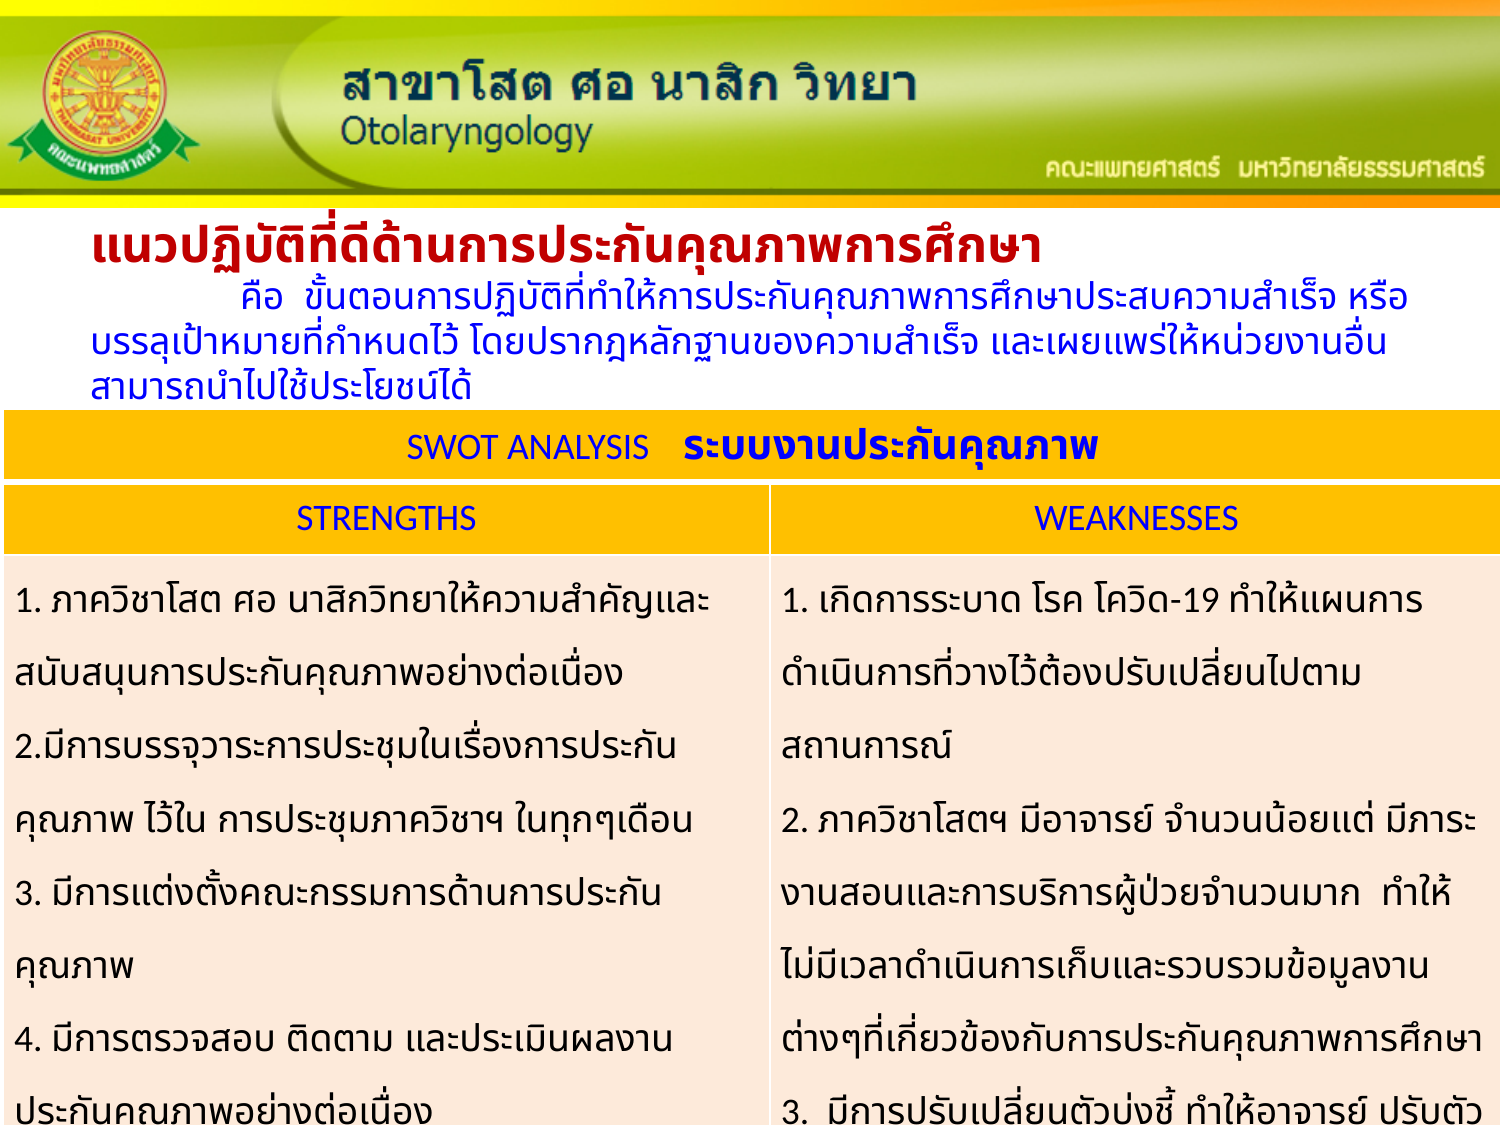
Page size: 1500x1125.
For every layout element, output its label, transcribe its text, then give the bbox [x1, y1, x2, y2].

table_cell 1. เกิดการระบาด โรค โควิด-19 ทำให้แผนการดำเนินการที่วางไว้ต้องปรับเปลี่ยนไปตามสถานการณ์ 2. ภาควิชาโสตฯ มีอาจารย์ จำนวนน้อยแต่ มีภาระงานสอนและการบริการผู้ป่วยจำนวนมาก ทำให้ไม่มีเวลาดำเนินการเก็บและรวบรวมข้อมูลงานต่างๆที่เกี่ยวข้องกับการประกันคุณภาพการศึกษา 3. มีการปรับเปลี่ยนตัวบ่งชี้ ทำให้อาจารย์ ปรับตัวตามไม่ทันต่อการเปลี่ยนแปลง [771, 556, 1500, 1125]
table_cell Weaknesses [771, 485, 1500, 554]
table_cell 1. ภาควิชาโสต ศอ นาสิกวิทยาให้ความสำคัญและ สนับสนุนการประกันคุณภาพอย่างต่อเนื่อง 2.มีการบรรจุวาระการประชุมในเรื่องการประกันคุณภาพ ไว้ใน การประชุมภาควิชาฯ ในทุกๆเดือน 3. มีการแต่งตั้งคณะกรรมการด้านการประกันคุณภาพ 4. มีการตรวจสอบ ติดตาม และประเมินผลงานประกันคุณภาพอย่างต่อเนื่อง [4, 556, 769, 1125]
table_header SWOT ANALYSIS ระบบงานประกันคุณภาพ [4, 410, 1500, 479]
table_cell Strengths [4, 485, 769, 554]
picture [0, 0, 1500, 209]
title แนวปฏิบัติที่ดีด้านการประกันคุณภาพการศึกษา คือ ขั้นตอนการปฏิบัติที่ทำให้การประกันคุณภาพการศึกษาประสบความสำเร็จ หรือ บรรลุเป้าหมายที่กำหนดไว้ โดยปรากฎหลักฐานของความสำเร็จ และเผยแพร่ให้หน่วยงานอื่นสามารถนำไปใช้ประโยชน์ได้ [75, 231, 1425, 408]
